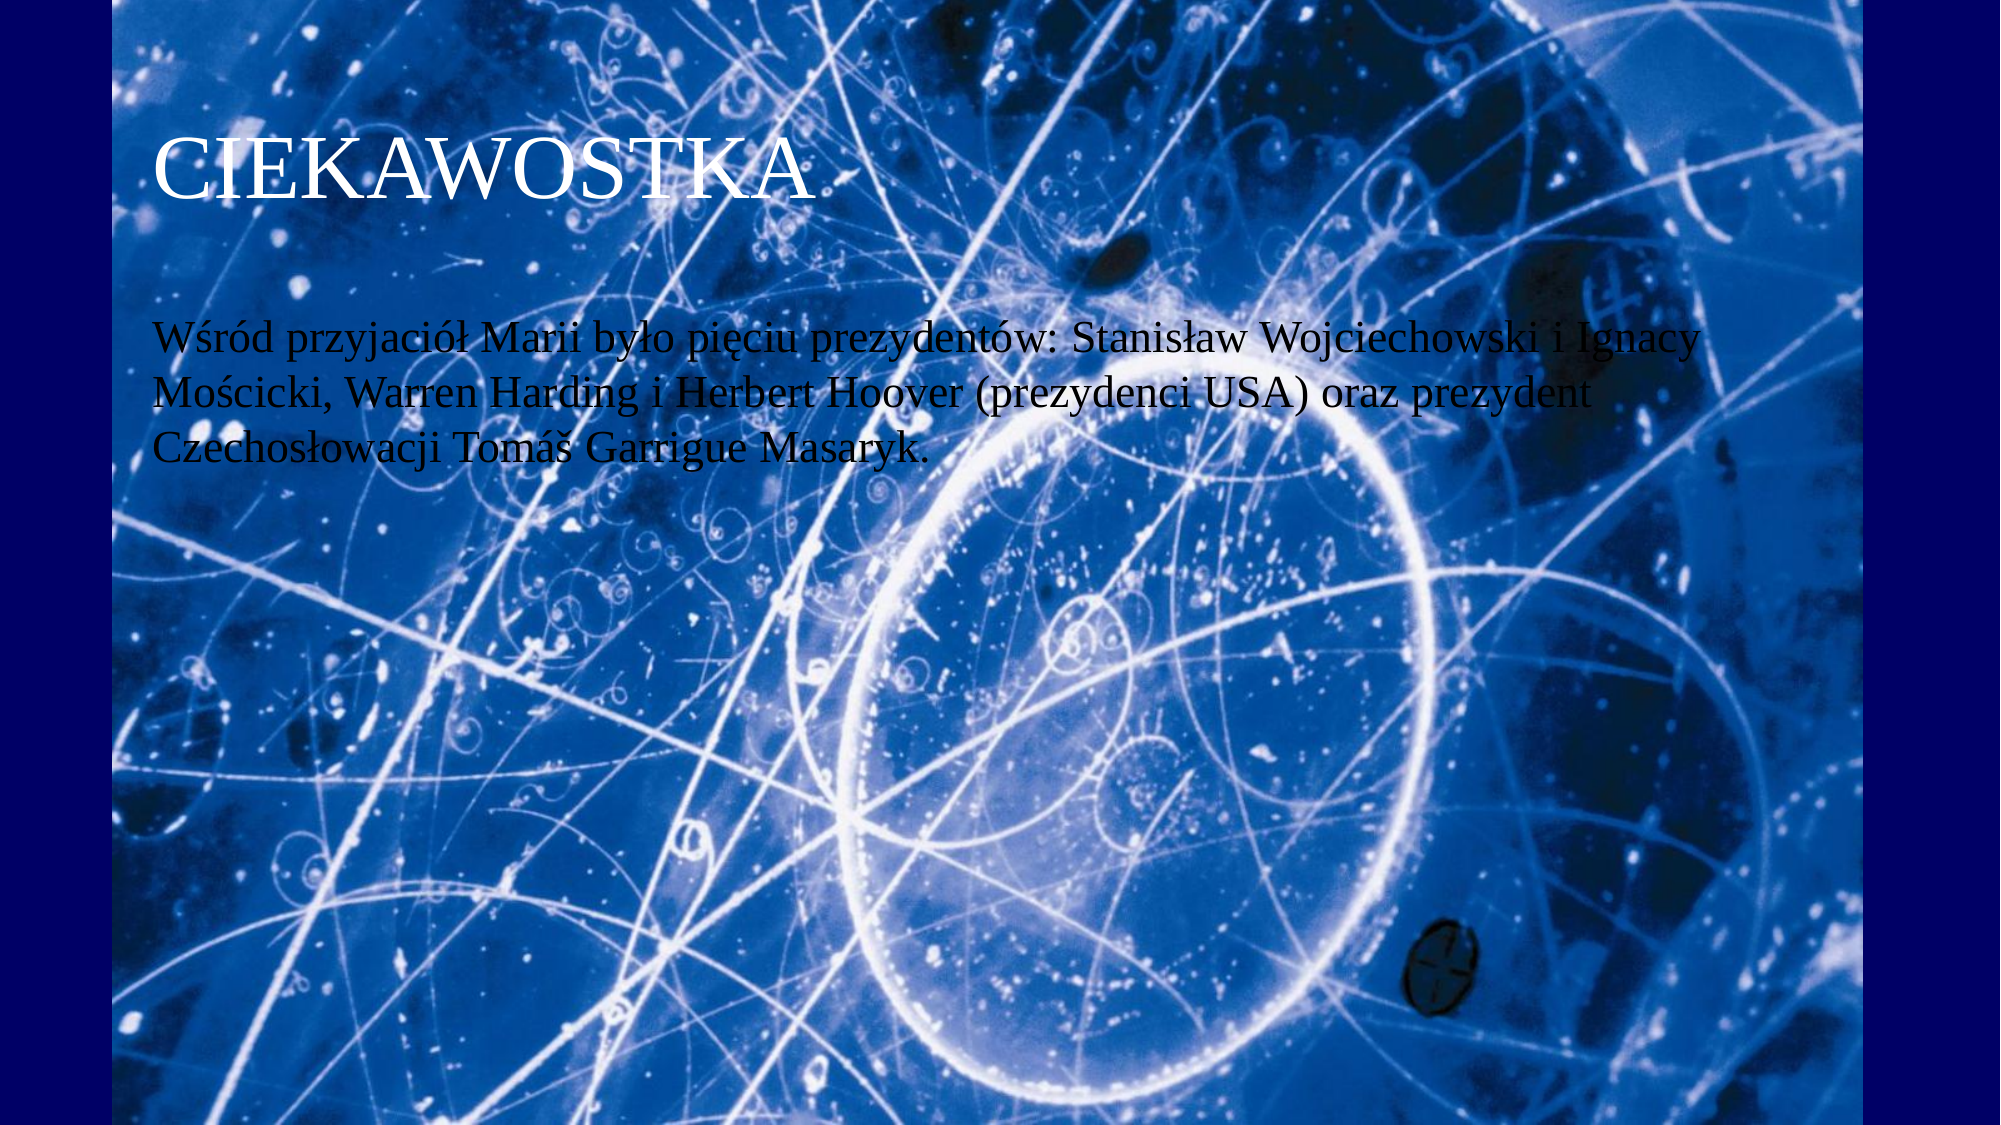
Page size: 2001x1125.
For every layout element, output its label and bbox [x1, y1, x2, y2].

picture [112, 0, 1863, 1125]
